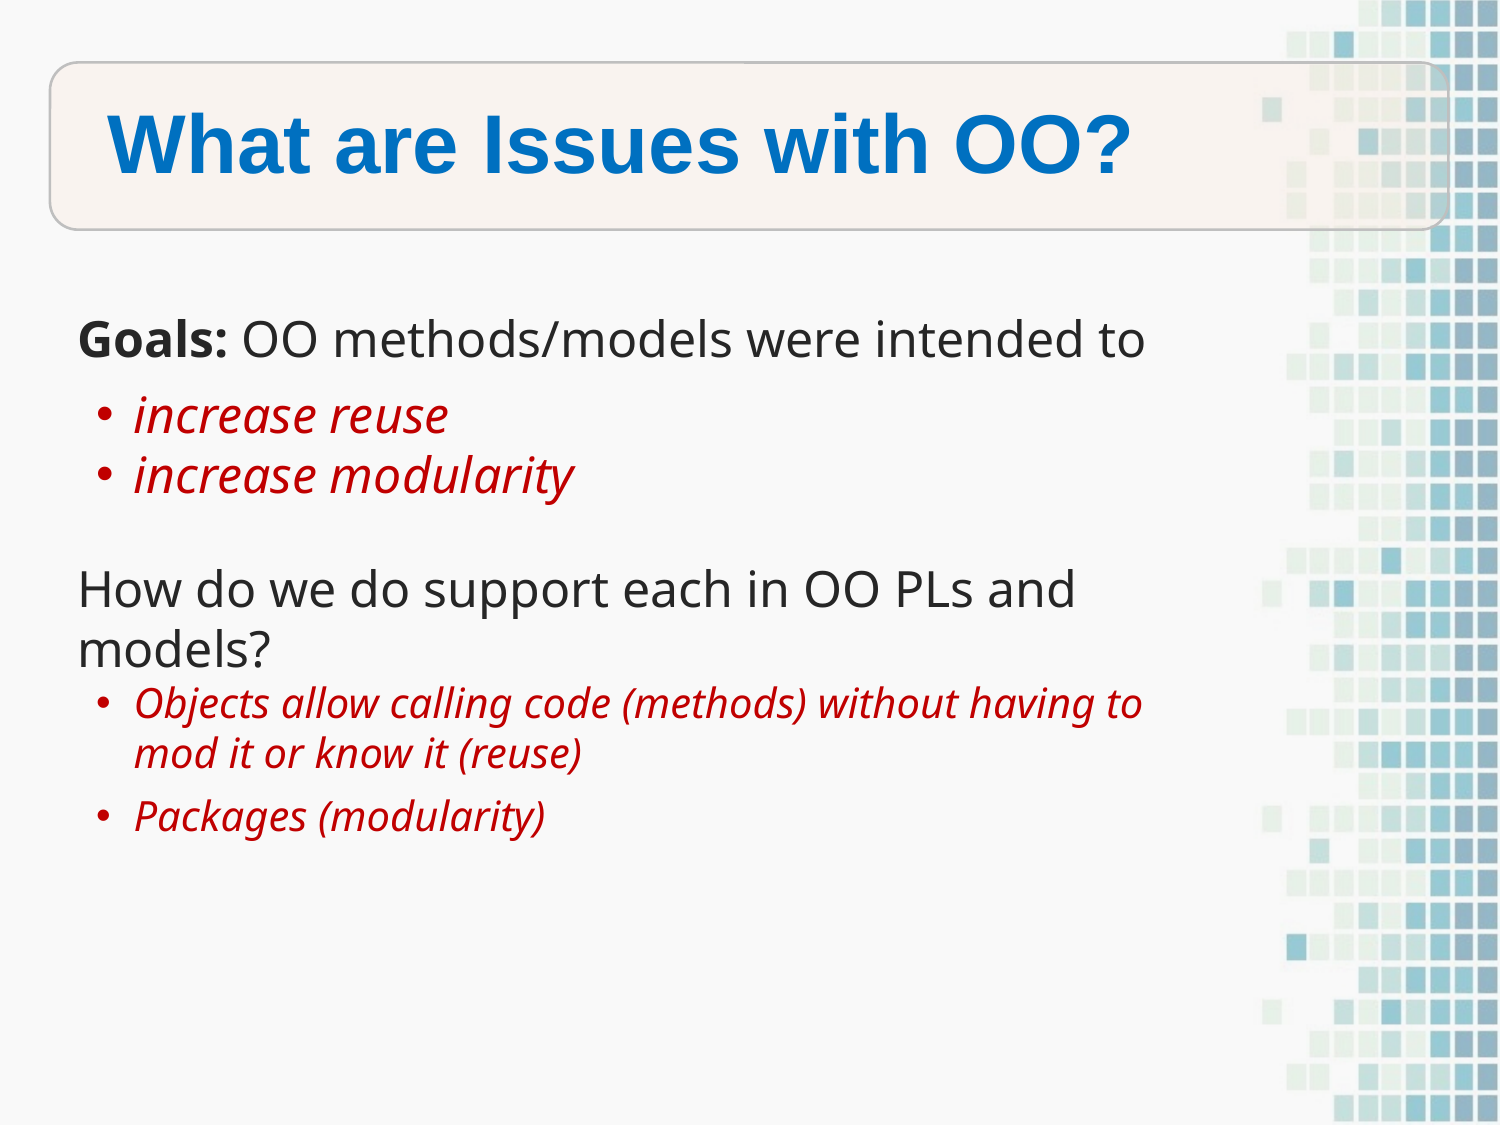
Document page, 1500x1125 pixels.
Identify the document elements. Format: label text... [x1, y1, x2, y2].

text_box increase reuse increase modularity [62, 375, 1250, 511]
list What are Issues with OO? [75, 67, 1449, 213]
text_box [48, 61, 1448, 231]
picture [0, 0, 1500, 1125]
text_box How do we do support each in OO PLs and models? Objects allow calling code (methods) without having to mod it or know it (reuse) Packages (modularity) [62, 549, 1250, 970]
text_box Goals: OO methods/models were intended to [62, 299, 1250, 375]
